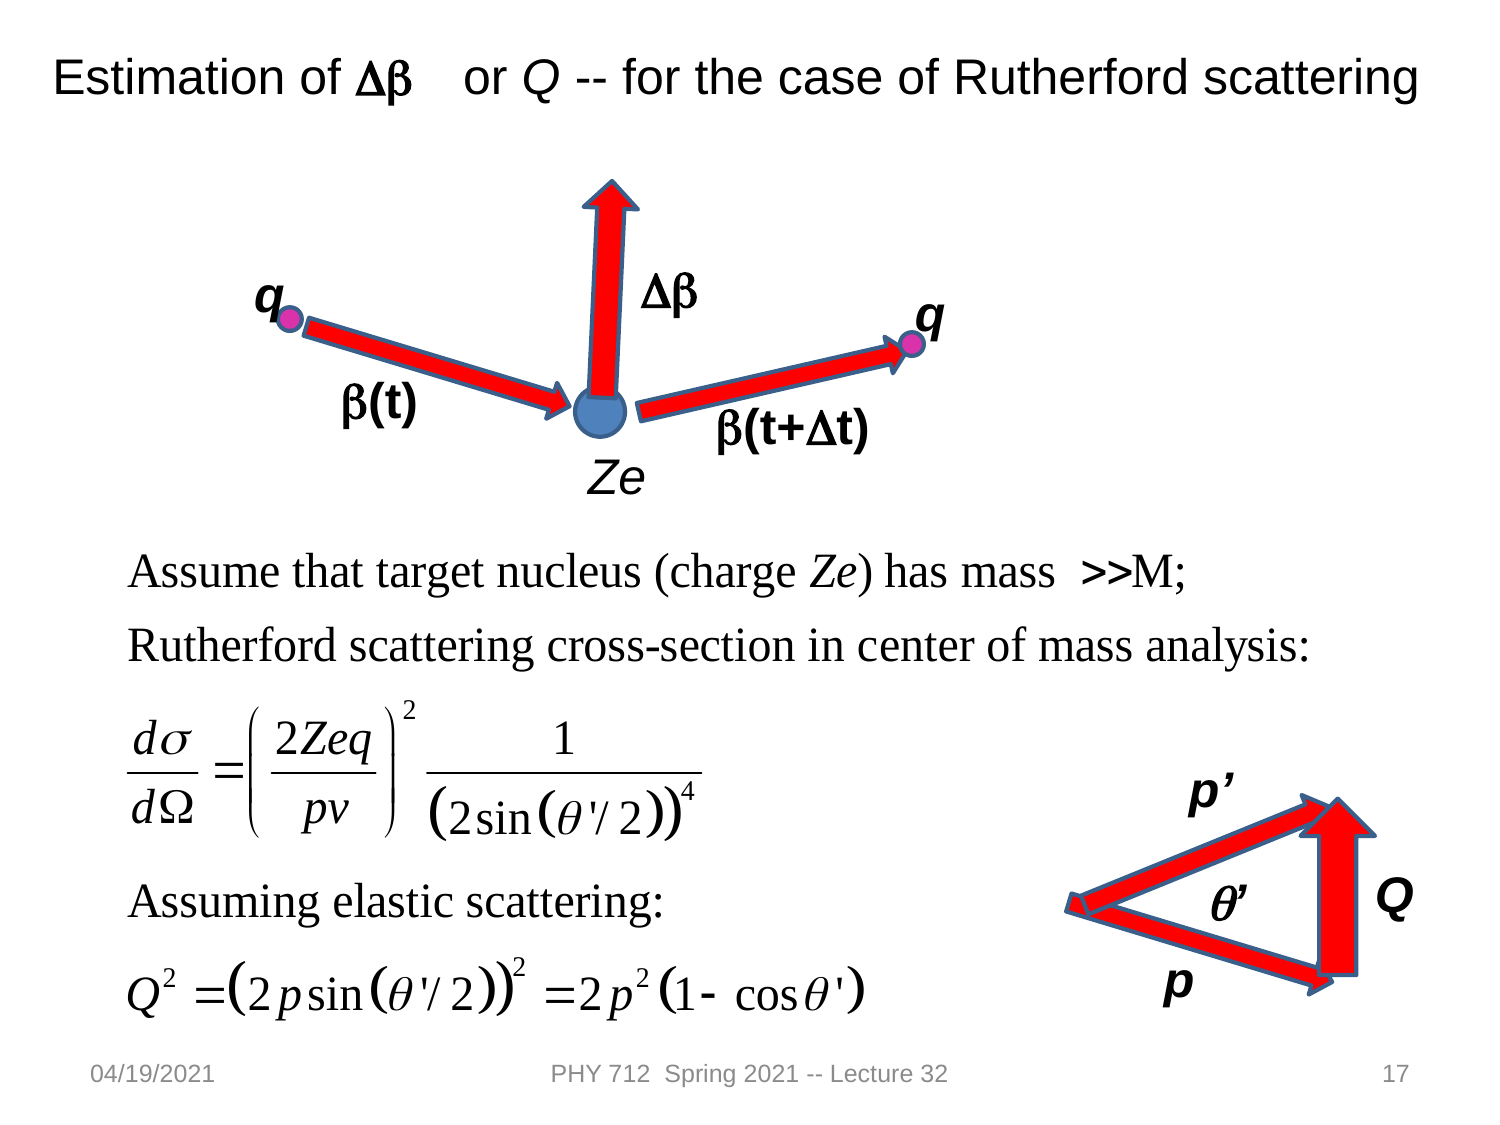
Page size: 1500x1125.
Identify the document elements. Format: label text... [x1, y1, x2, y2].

footer PHY 712 Spring 2021 -- Lecture 32 [512, 1047, 988, 1103]
text_box Db [625, 249, 825, 253]
text_box Q [1360, 855, 1473, 931]
text_box [581, 178, 640, 253]
text_box [1334, 796, 1377, 978]
text_box Estimation of Db or Q -- for the case of Rutherford scattering [37, 37, 1473, 113]
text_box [122, 546, 1329, 1038]
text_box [239, 255, 1026, 463]
slide_number 17 [1074, 1042, 1425, 1103]
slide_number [75, 1042, 425, 1103]
text_box Ze [573, 471, 673, 512]
